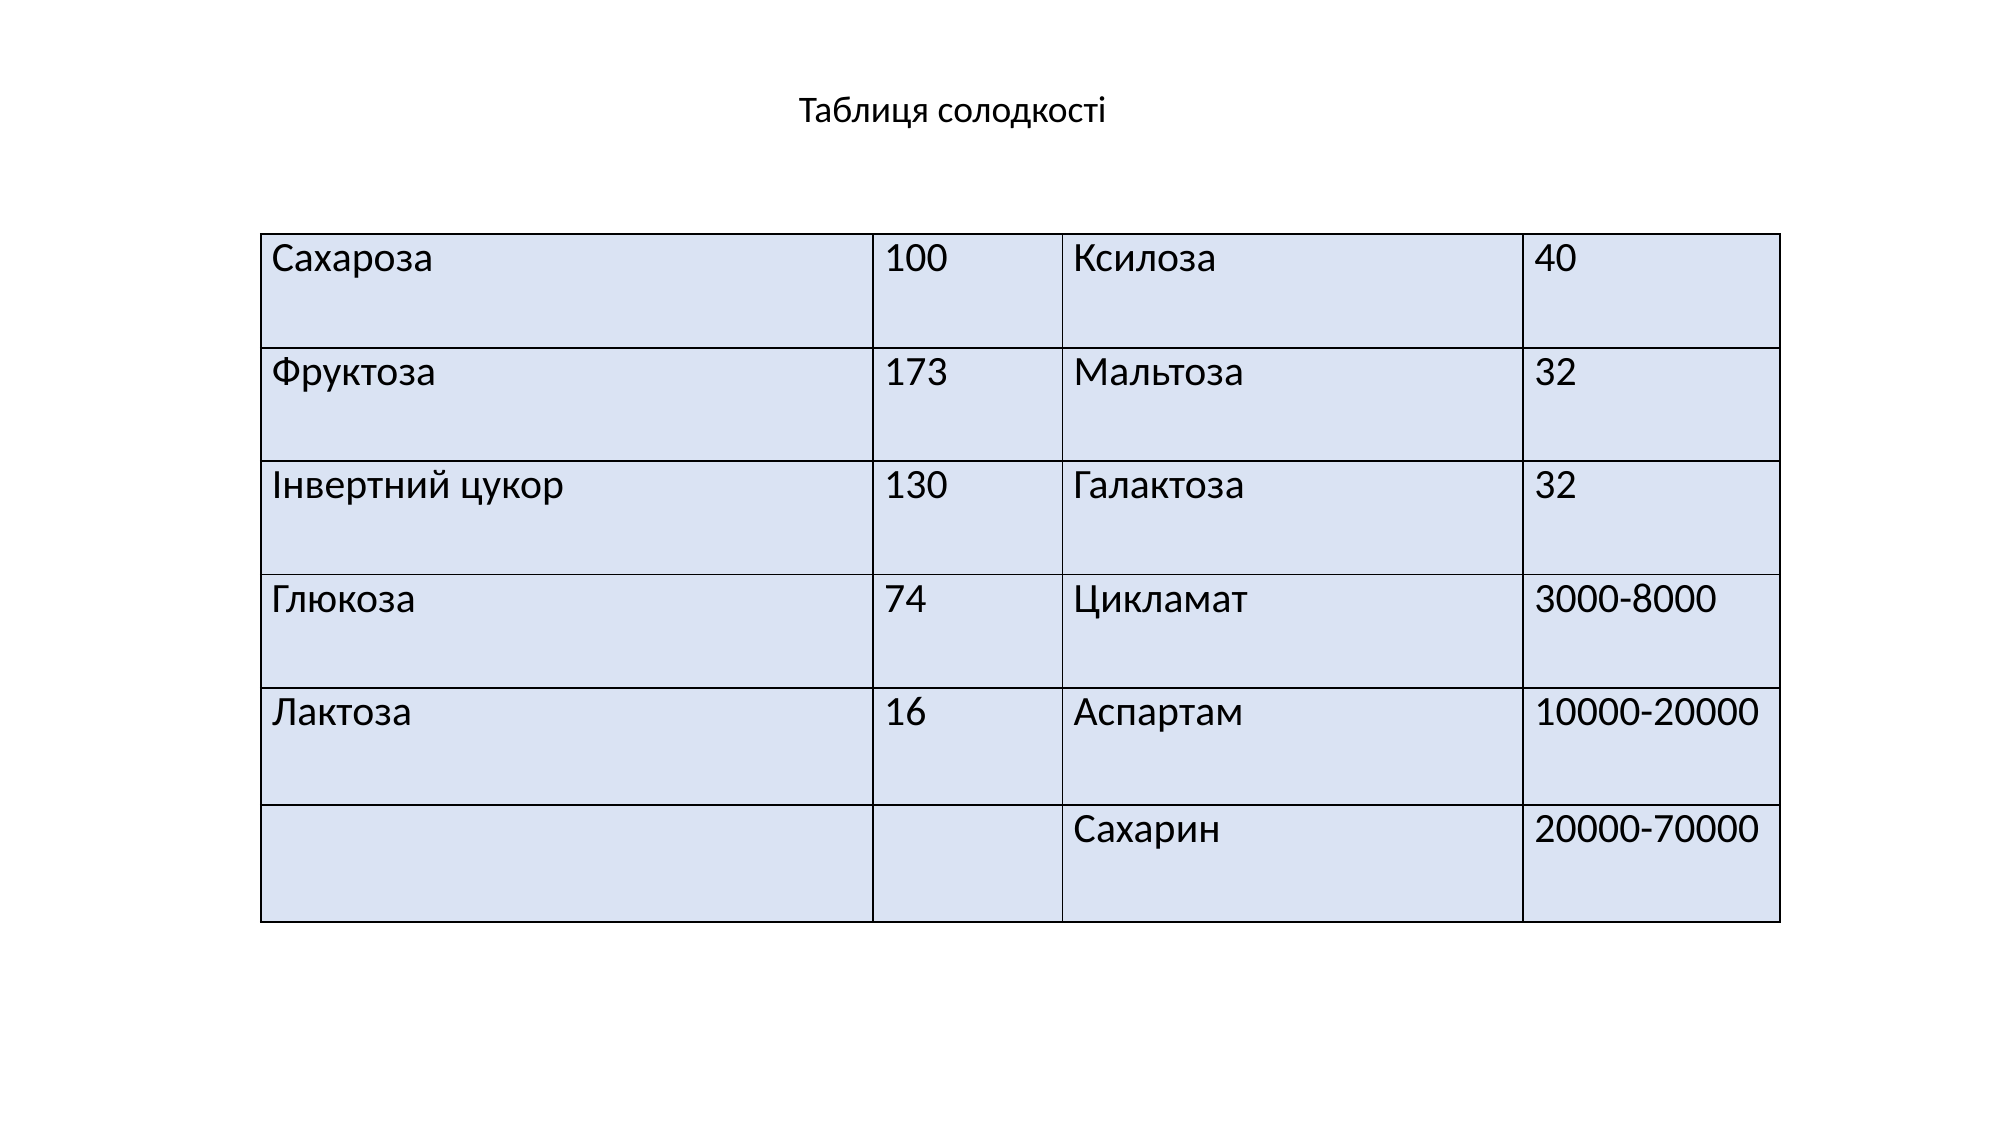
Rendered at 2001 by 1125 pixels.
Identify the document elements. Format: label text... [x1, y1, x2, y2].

table_cell 3000-8000 [1524, 575, 1779, 687]
table_cell Сахарин [1063, 806, 1522, 921]
table_cell Мальтоза [1063, 349, 1522, 460]
table_cell 130 [874, 462, 1062, 574]
table_cell 74 [874, 575, 1062, 687]
table_cell 20000-70000 [1524, 806, 1779, 921]
table_header Сахароза [262, 235, 872, 347]
table_cell 16 [874, 689, 1062, 804]
table_cell 10000-20000 [1524, 689, 1779, 804]
table_cell [262, 806, 872, 921]
table_header 40 [1524, 235, 1779, 347]
table_header Ксилоза [1063, 235, 1522, 347]
table_cell 32 [1524, 349, 1779, 460]
table_cell 32 [1524, 462, 1779, 574]
table_cell Аспартам [1063, 689, 1522, 804]
table_cell Галактоза [1063, 462, 1522, 574]
table_cell Інвертний цукор [262, 462, 872, 574]
table_cell Глюкоза [262, 575, 872, 687]
table_cell [874, 806, 1062, 921]
table_cell Цикламат [1063, 575, 1522, 687]
text_box Таблиця солодкості [586, 78, 1319, 138]
table_cell 173 [874, 349, 1062, 460]
table_header 100 [874, 235, 1062, 347]
table_cell Лактоза [262, 689, 872, 804]
table_cell Фруктоза [262, 349, 872, 460]
